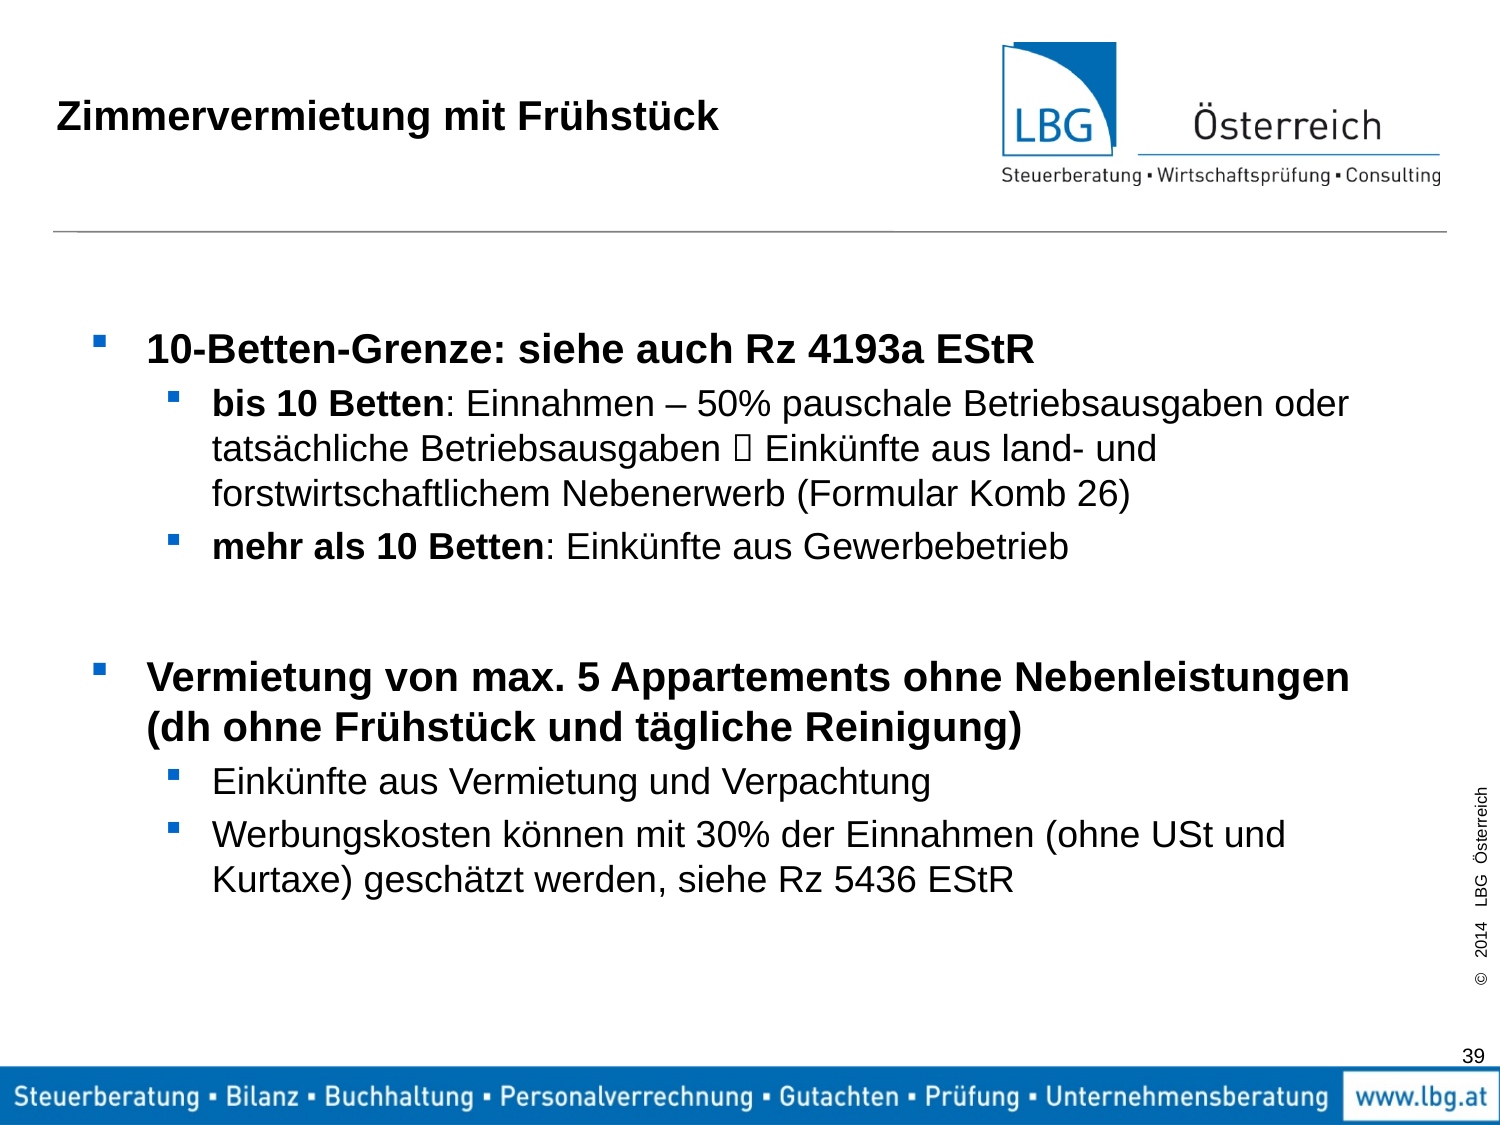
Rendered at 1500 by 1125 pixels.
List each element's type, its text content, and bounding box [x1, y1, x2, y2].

slide_number 39 [1149, 1035, 1500, 1114]
title Zimmervermietung mit Frühstück [41, 42, 951, 185]
list 10-Betten-Grenze: siehe auch Rz 4193a EStR bis 10 Betten: Einnahmen – 50% pauschale Betriebsausgaben oder tatsächliche Betriebsausgaben  Einkünfte aus land- und forstwirtschaftlichem Nebenerwerb (Formular Komb 26) mehr als 10 Betten: Einkünfte aus Gewerbebetrieb Vermietung von max. 5 Appartements ohne Nebenleistungen (dh ohne Frühstück und tägliche Reinigung) Einkünfte aus Vermietung und Verpachtung Werbungskosten können mit 30% der Einnahmen (ohne USt und Kurtaxe) geschätzt werden, siehe Rz 5436 EStR [75, 314, 1425, 1005]
picture [0, 1066, 1500, 1125]
picture [1002, 42, 1440, 186]
